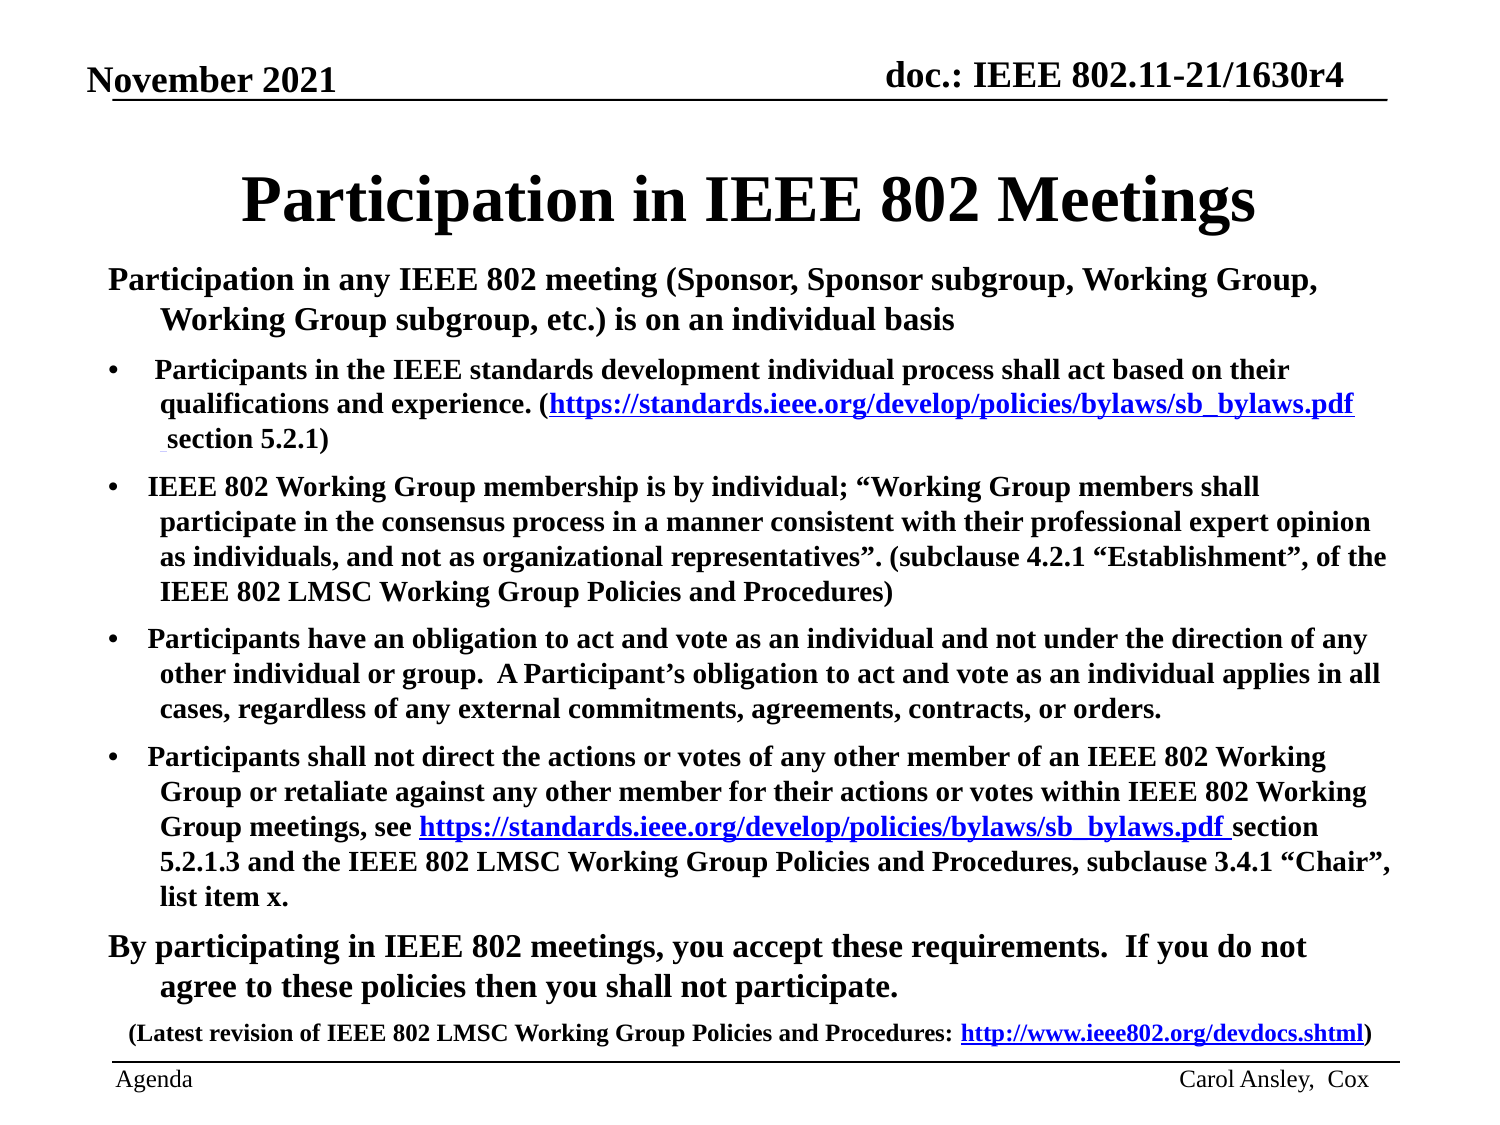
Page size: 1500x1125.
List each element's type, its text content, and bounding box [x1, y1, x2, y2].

text_box Participation in any IEEE 802 meeting (Sponsor, Sponsor subgroup, Working Group, Working Group subgroup, etc.) is on an individual basis • Participants in the IEEE standards development individual process shall act based on their qualifications and experience. (https://standards.ieee.org/develop/policies/bylaws/sb_bylaws.pdf section 5.2.1) • IEEE 802 Working Group membership is by individual; “Working Group members shall participate in the consensus process in a manner consistent with their professional expert opinion as individuals, and not as organizational representatives”. (subclause 4.2.1 “Establishment”, of the IEEE 802 LMSC Working Group Policies and Procedures) • Participants have an obligation to act and vote as an individual and not under the direction of any other individual or group. A Participant’s obligation to act and vote as an individual applies in all cases, regardless of any external commitments, agreements, contracts, or orders. • Participants shall not direct the actions or votes of any other member of an IEEE 802 Working Group or retaliate against any other member for their actions or votes within IEEE 802 Working Group meetings, see https://standards.ieee.org/develop/policies/bylaws/sb_bylaws.pdf section 5.2.1.3 and the IEEE 802 LMSC Working Group Policies and Procedures, subclause 3.4.1 “Chair”, list item x. By participating in IEEE 802 meetings, you accept these requirements. If you do not agree to these policies then you shall not participate. (Latest revision of IEEE 802 LMSC Working Group Policies and Procedures: http://www.ieee802.org/devdocs.shtml) [99, 249, 1400, 1055]
text_box Participation in IEEE 802 Meetings [112, 147, 1388, 243]
